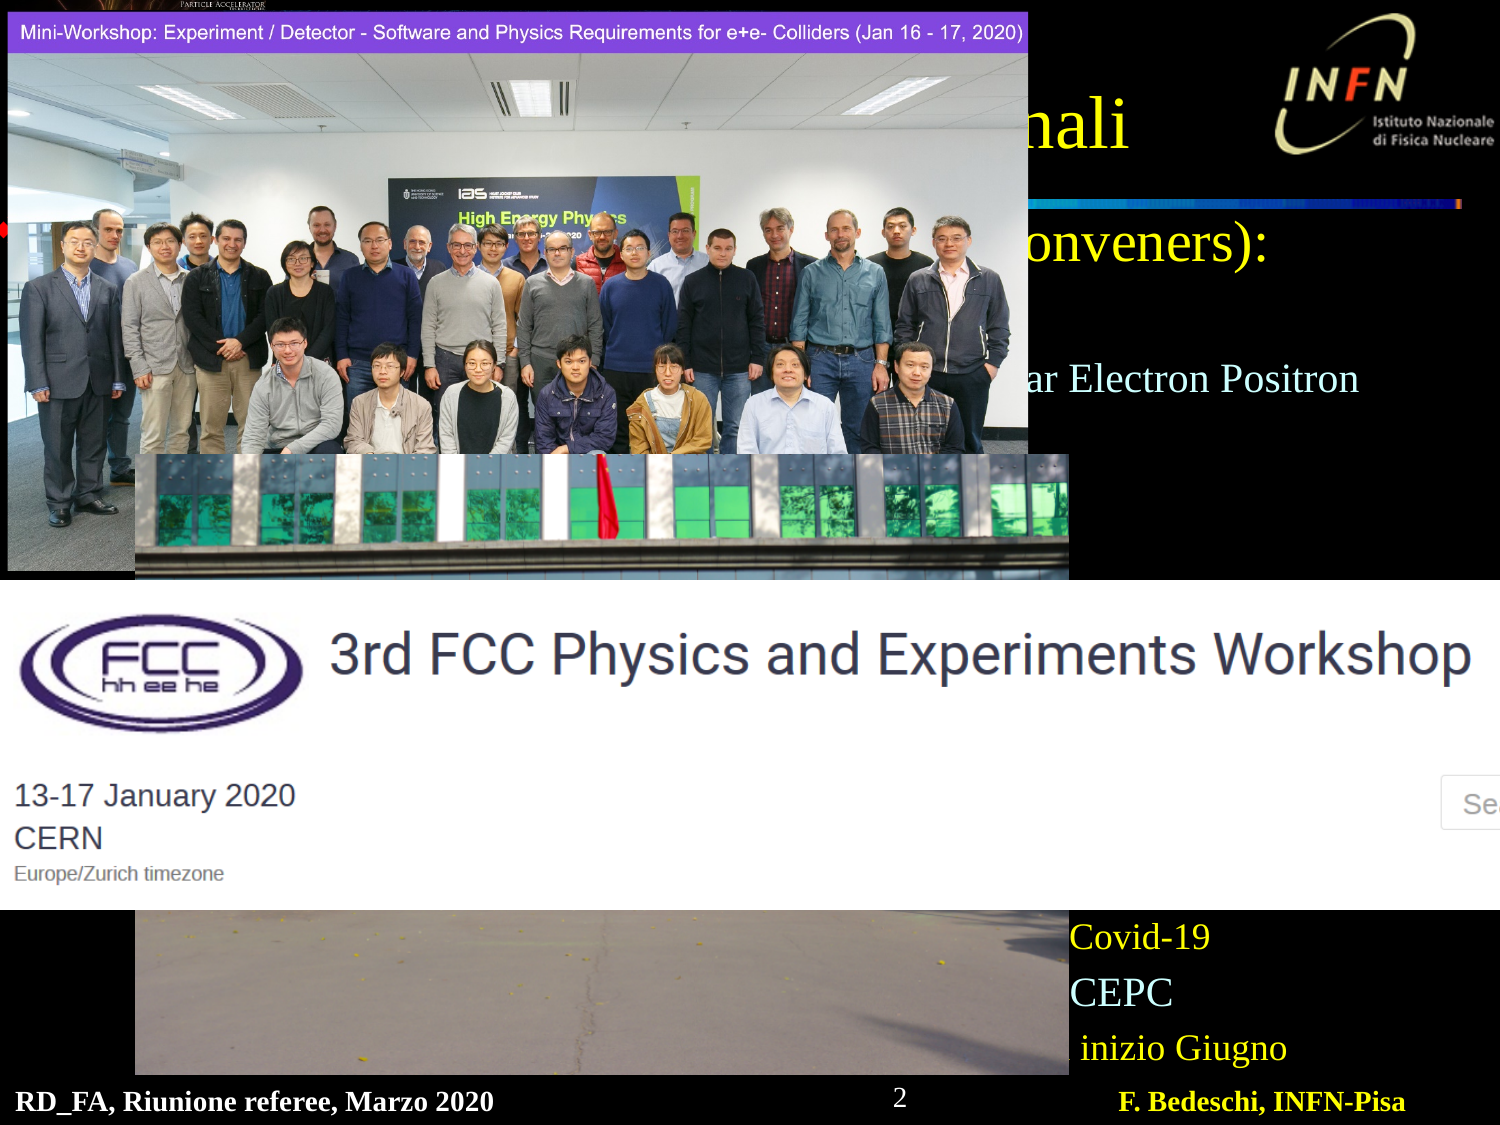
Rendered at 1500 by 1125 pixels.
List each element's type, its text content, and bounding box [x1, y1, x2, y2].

slide_number RD_FA, Riunione referee, Marzo 2020 [0, 1074, 717, 1125]
picture [0, 0, 1500, 1076]
list Organizzazione e partecipazione (SPC e conveners): Passati: International Workshop on the High Energy Circular Electron Positron Collider – Beijing – 18-20 Nov. 2019 3rd FCC Physics and Experiments Workshop CERN – 13-17 Gen. 2020 IAS program on HEP – Hong Kong – 16-24 Gen. 2020 Mini-workshop: Experiment / Detector - Software and Physics Requirements for e+e- Colliders (P. Giacomelli organizzatore) Conference Futuri: US mini workshop on future e+e- colliders – Washington – 22 Apr. 2020 Ridotto a un giorno e solo videoconferenza a causa di Covid-19 3rd EU Edition of the International Workshop on the CEPC Originalmente Marseille 4-7 Mag  Spostato a Toulon inizio Giugno [1033, 195, 1457, 579]
picture [1457, 199, 1462, 209]
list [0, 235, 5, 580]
footer F. Bedeschi, INFN-Pisa [1025, 1074, 1500, 1125]
slide_number 2 [785, 1085, 923, 1125]
picture [1271, 0, 1500, 172]
title Impegni internazionali [1033, 62, 1313, 175]
